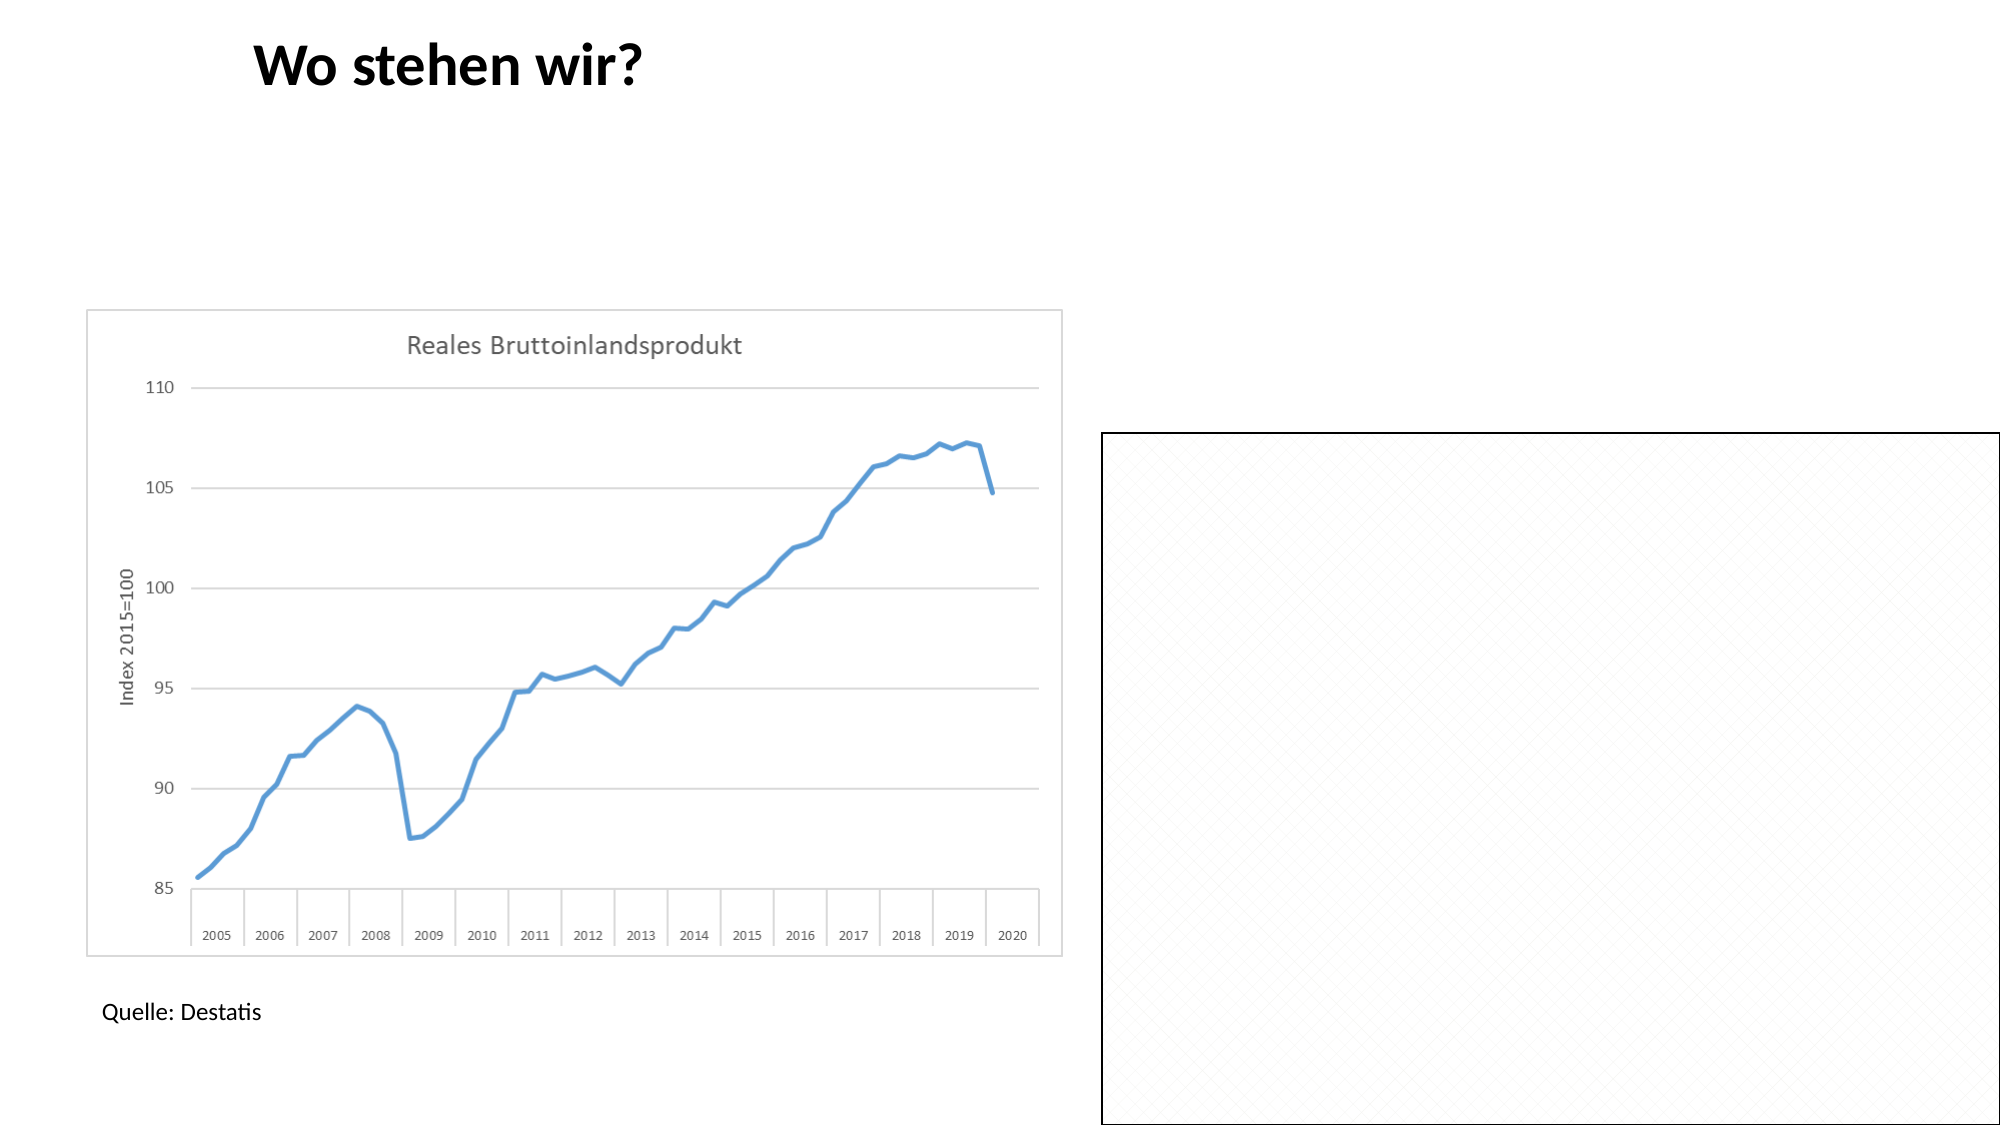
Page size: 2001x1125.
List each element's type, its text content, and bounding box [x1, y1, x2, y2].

text_box Quelle: Destatis [87, 987, 277, 1033]
text_box Wo stehen wir? [0, 0, 899, 123]
text_box [1101, 432, 2000, 1125]
picture [85, 309, 1063, 957]
